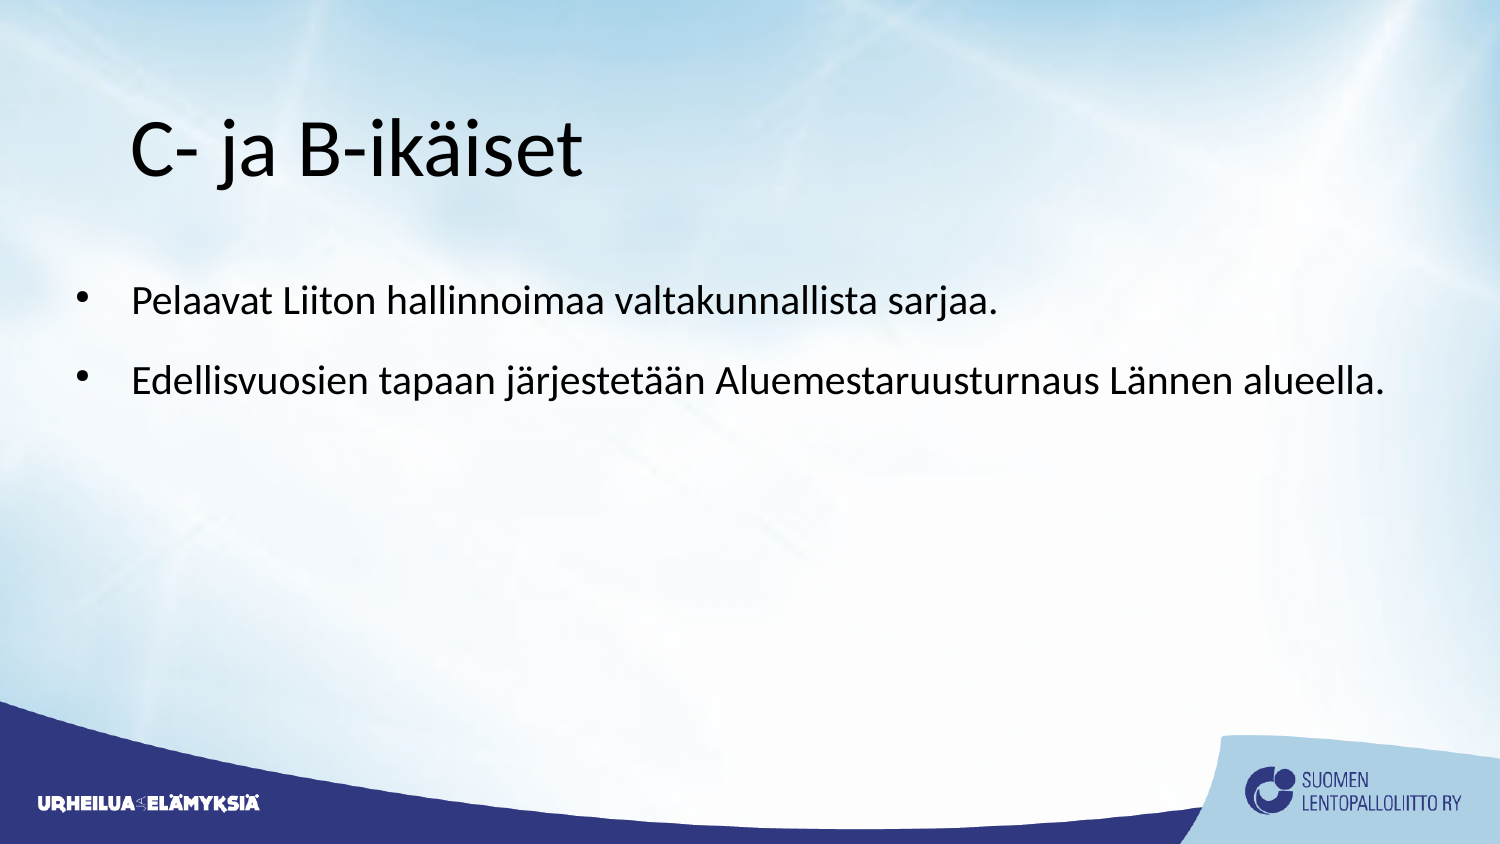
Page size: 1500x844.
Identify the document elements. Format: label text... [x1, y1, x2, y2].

picture [0, 0, 1500, 844]
list Pelaavat Liiton hallinnoimaa valtakunnallista sarjaa. Edellisvuosien tapaan järjestetään Aluemestaruusturnaus Lännen alueella. [75, 272, 1425, 754]
title C- ja B-ikäiset [86, 72, 629, 214]
